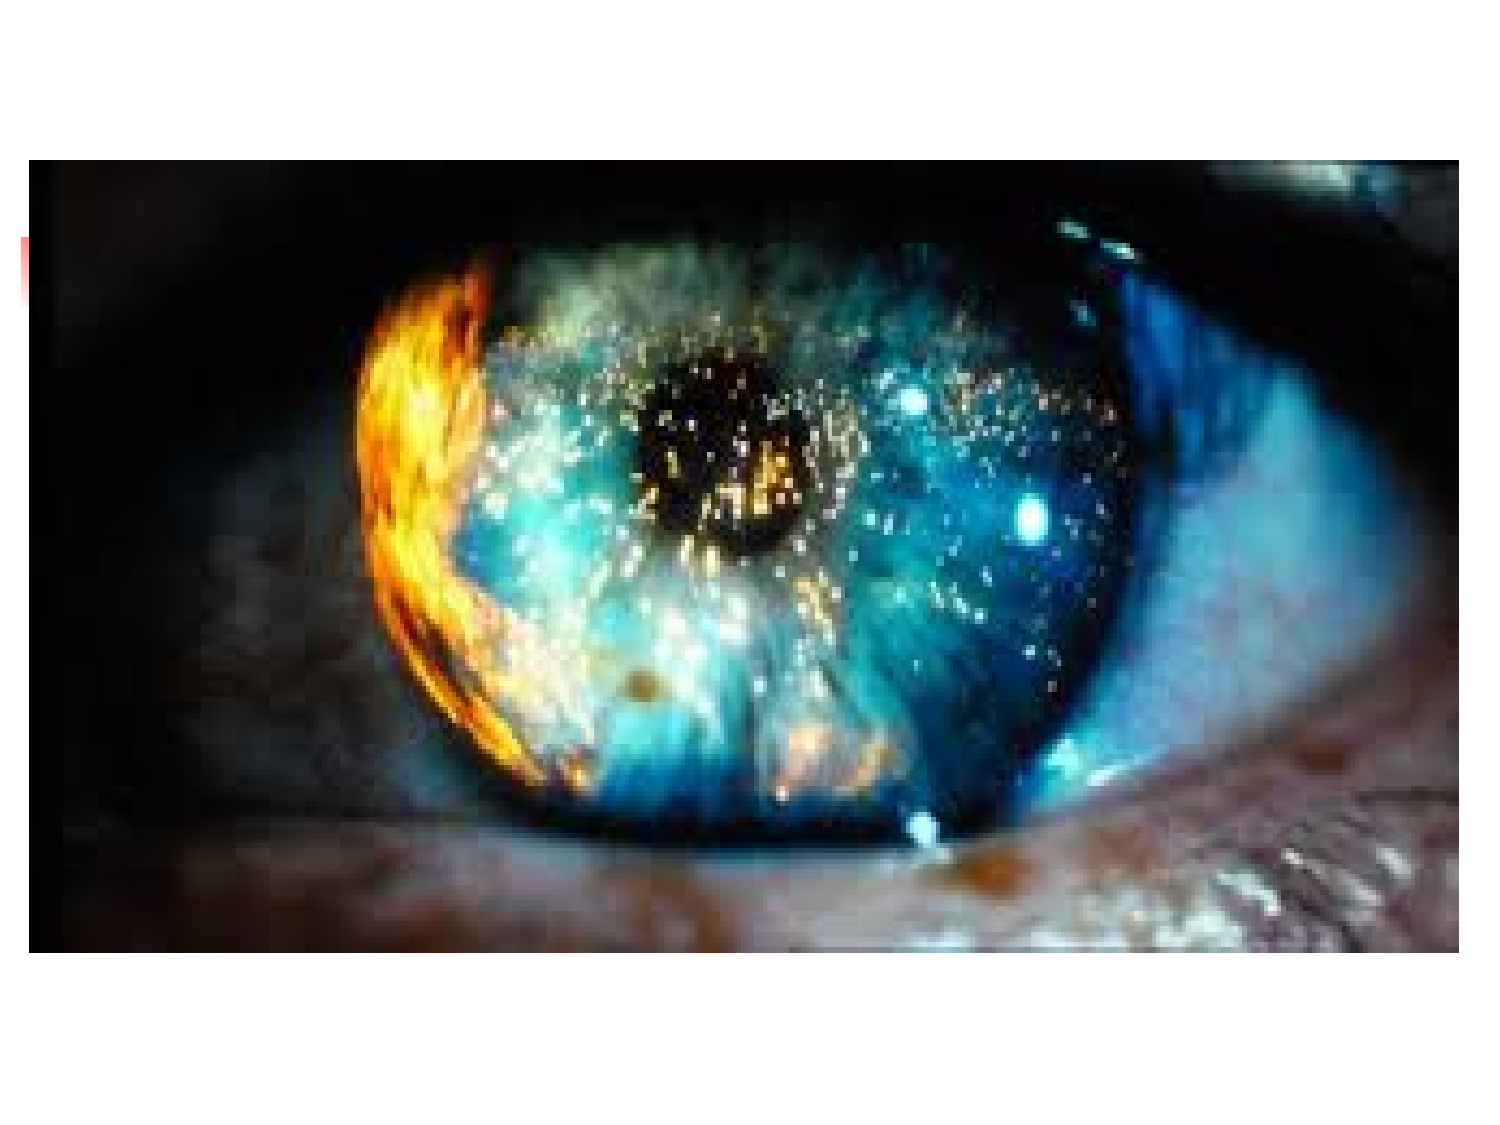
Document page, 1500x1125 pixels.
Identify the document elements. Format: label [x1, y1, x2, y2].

picture [29, 160, 1459, 953]
